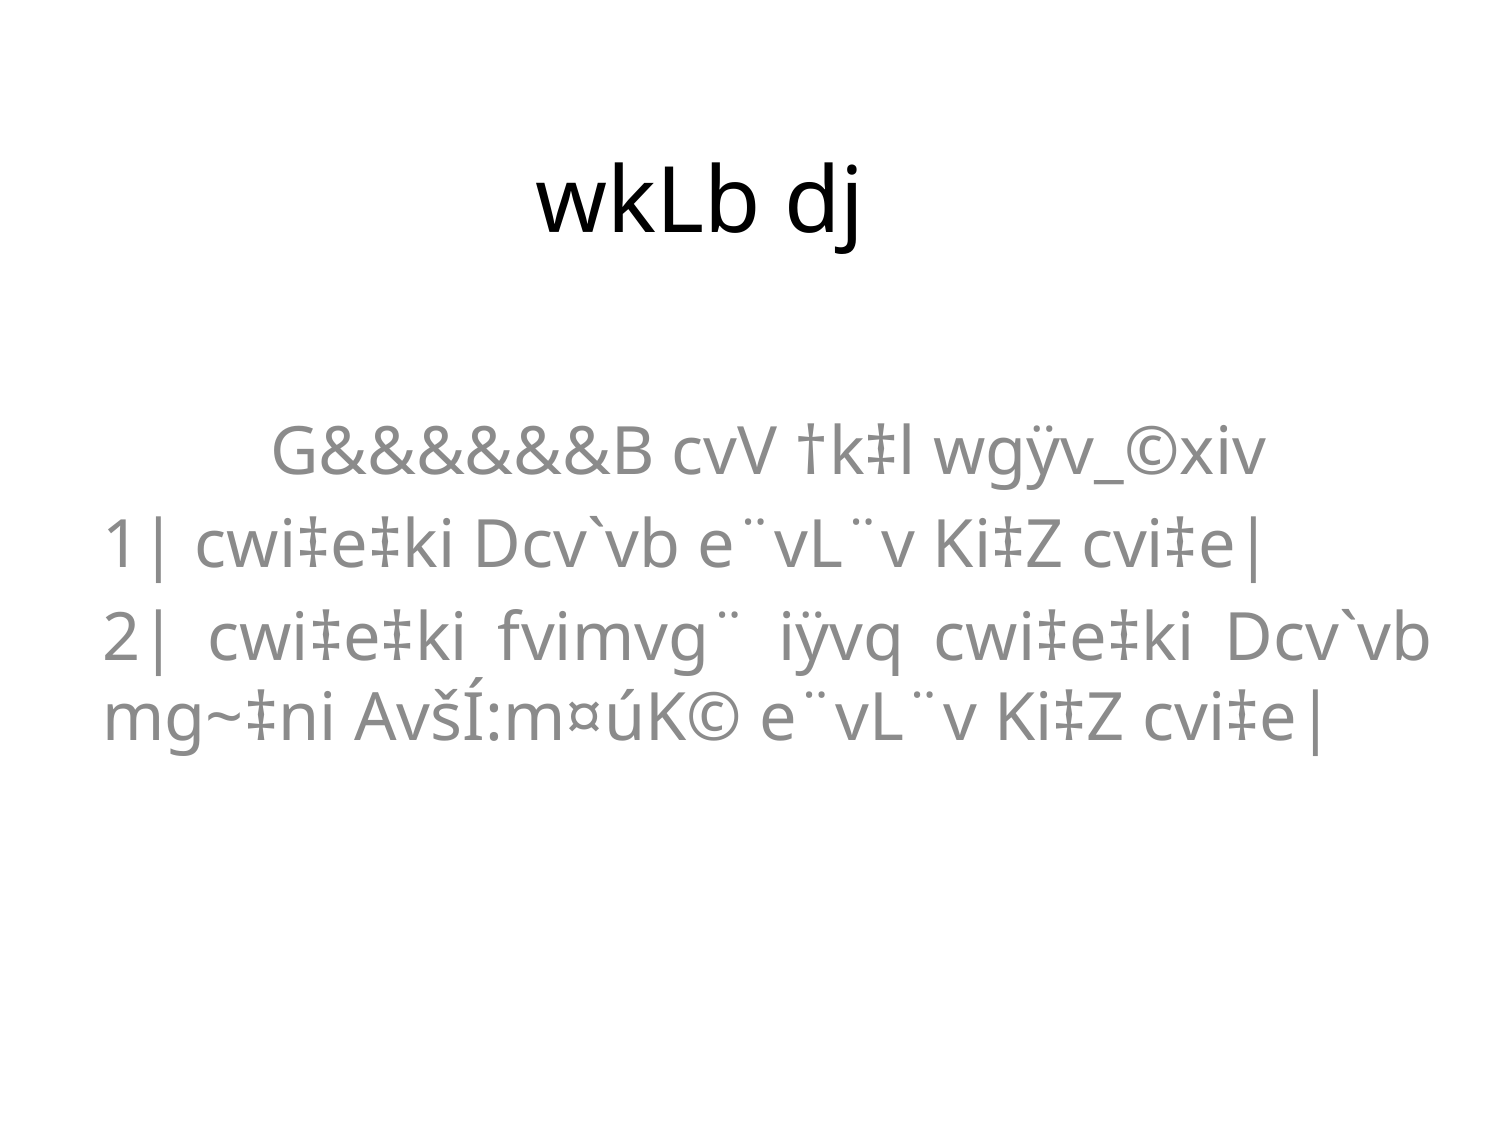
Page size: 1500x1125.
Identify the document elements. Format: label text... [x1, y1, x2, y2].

title wkLb dj [62, 75, 1338, 317]
subtitle G&&&&&&B cvV †k‡l wgÿv_©xiv 1| cwi‡e‡ki Dcv`vb e¨vL¨v Ki‡Z cvi‡e| 2| cwi‡e‡ki fvimvg¨ iÿvq cwi‡e‡ki Dcv`vb mg~‡ni AvšÍ:m¤úK© e¨vL¨v Ki‡Z cvi‡e| [87, 399, 1450, 1013]
